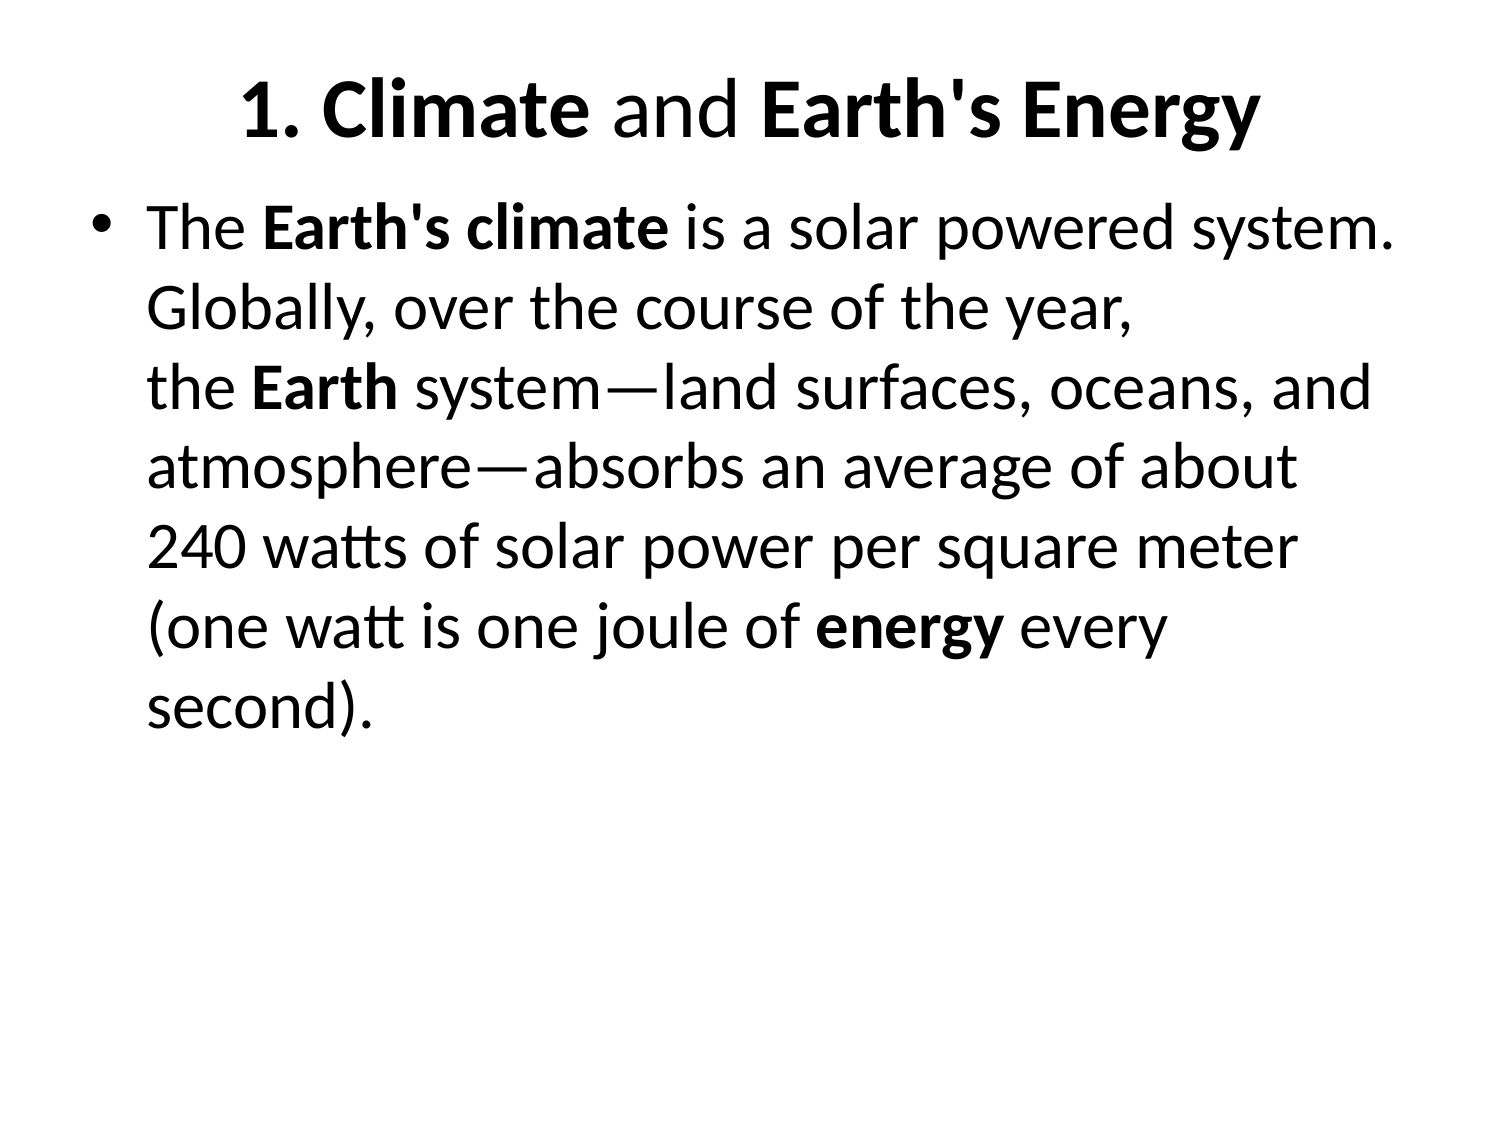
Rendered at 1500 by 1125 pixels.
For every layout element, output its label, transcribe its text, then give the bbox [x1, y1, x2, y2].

list The Earth's climate is a solar powered system. Globally, over the course of the year, the Earth system—land surfaces, oceans, and atmosphere—absorbs an average of about 240 watts of solar power per square meter (one watt is one joule of energy every second). [75, 174, 1425, 1005]
title 1. Climate and Earth's Energy [75, 45, 1425, 163]
